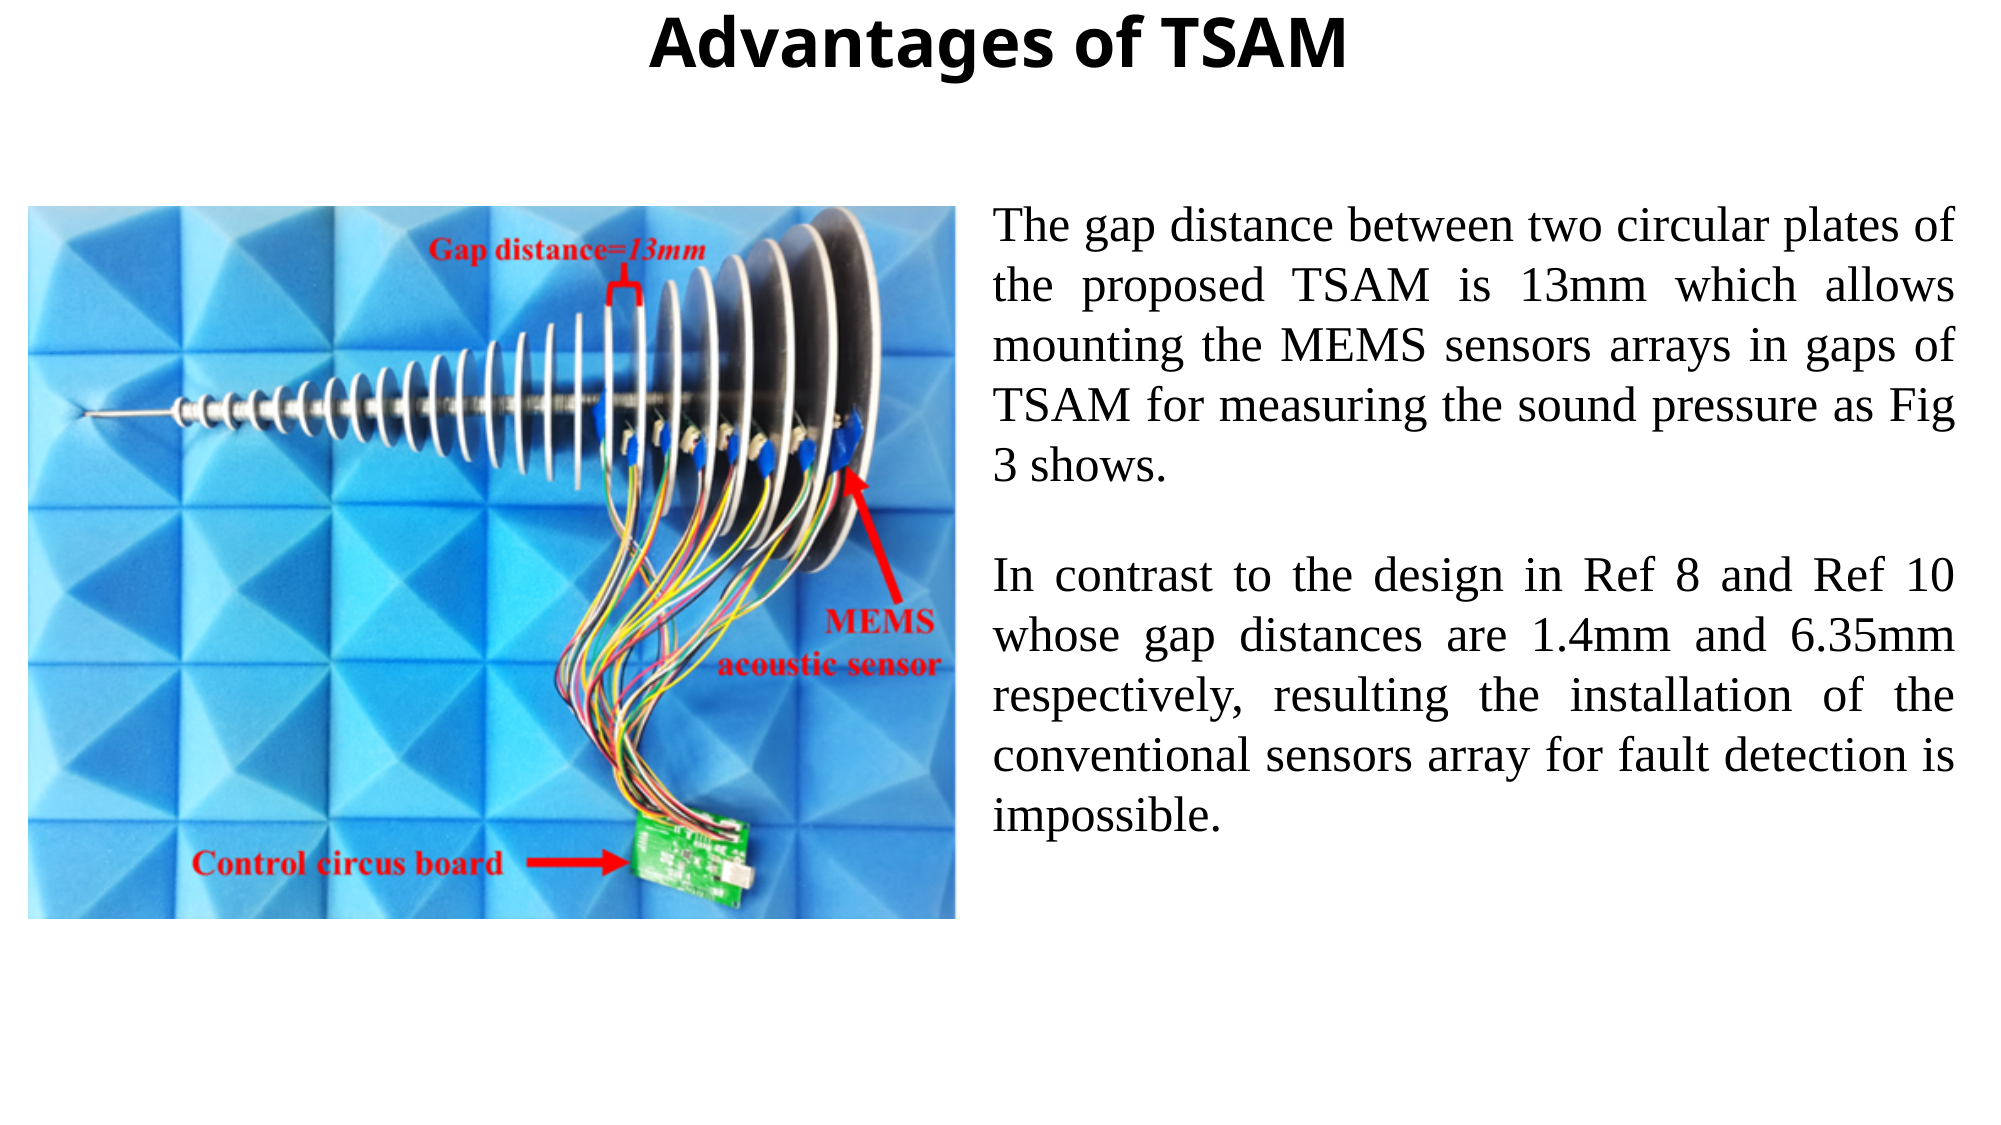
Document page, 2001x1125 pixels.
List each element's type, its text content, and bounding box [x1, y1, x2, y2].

text_box The gap distance between two circular plates of the proposed TSAM is 13mm which allows mounting the MEMS sensors arrays in gaps of TSAM for measuring the sound pressure as Fig 3 shows. In contrast to the design in Ref 8 and Ref 10 whose gap distances are 1.4mm and 6.35mm respectively, resulting the installation of the conventional sensors array for fault detection is impossible. [934, 184, 1971, 850]
title Advantages of TSAM [137, 0, 1863, 91]
picture [28, 206, 964, 919]
